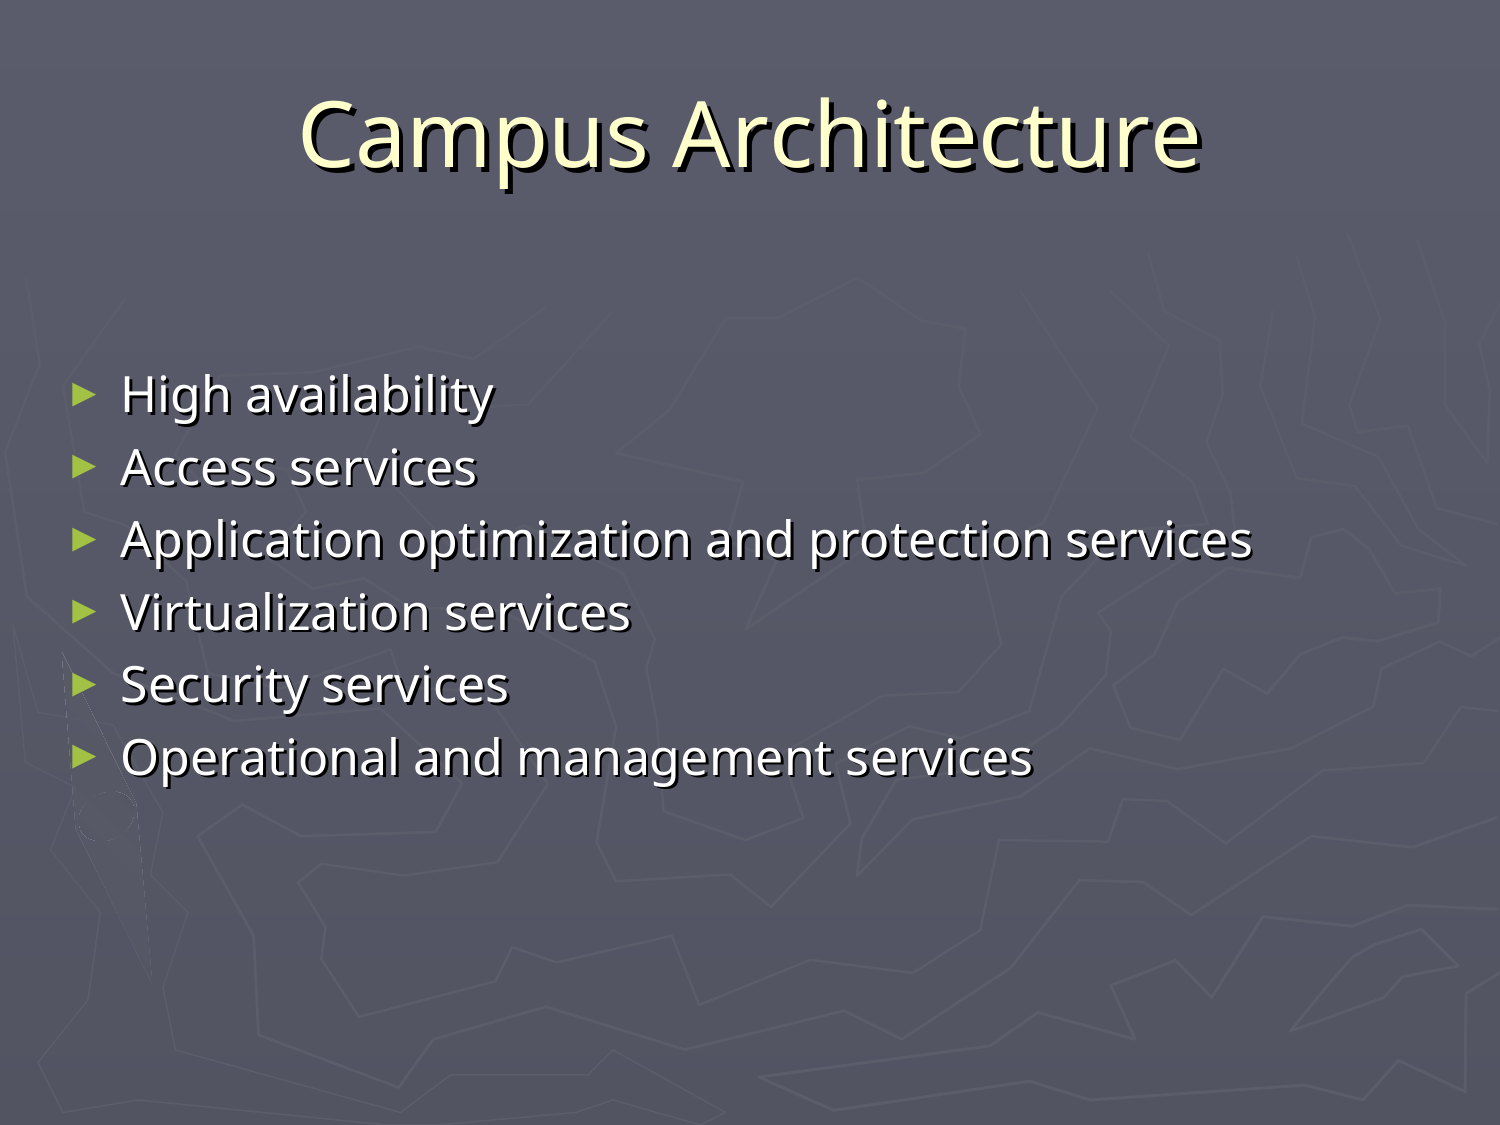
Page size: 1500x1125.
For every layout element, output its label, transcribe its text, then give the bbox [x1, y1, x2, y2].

text_box High availability Access services Application optimization and protection services Virtualization services Security services Operational and management services [49, 262, 1451, 1001]
title Campus Architecture [49, 37, 1451, 225]
